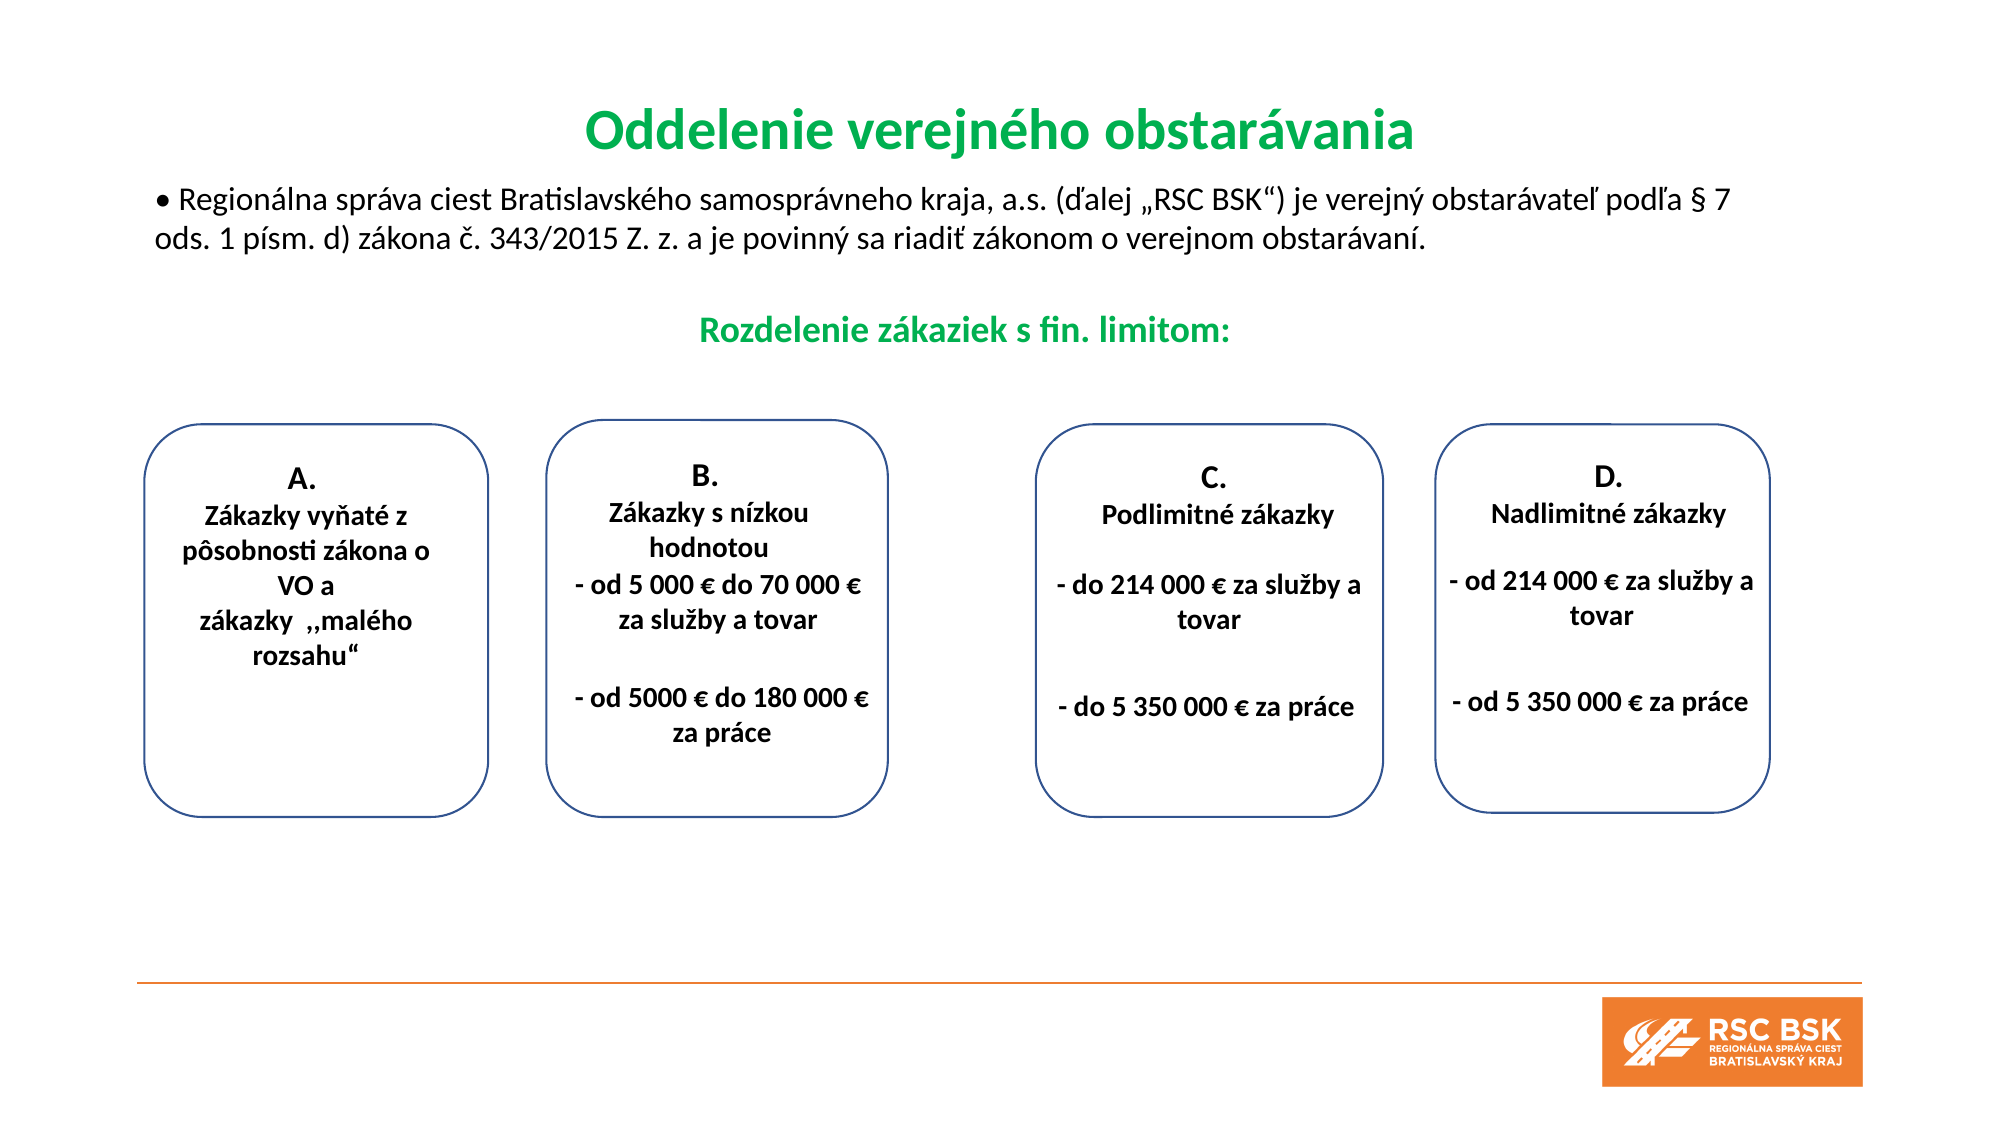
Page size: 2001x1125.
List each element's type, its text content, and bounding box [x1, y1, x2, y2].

text_box [1034, 730, 1385, 819]
text_box • Regionálna správa ciest Bratislavského samosprávneho kraja, a.s. (ďalej „RSC BSK“) je verejný obstarávateľ podľa § 7 ods. 1 písm. d) zákona č. 343/2015 Z. z. a je povinný sa riadiť zákonom o verejnom obstarávaní. [139, 169, 1811, 408]
text_box [1434, 639, 1771, 814]
text_box - do 5 350 000 € za práce [1028, 680, 1385, 730]
text_box B. Zákazky s nízkou hodnotou [577, 445, 842, 557]
text_box D. Nadlimitné zákazky [1450, 447, 1768, 537]
text_box - od 5 000 € do 70 000 € za služby a tovar [548, 557, 889, 643]
text_box A. Zákazky vyňaté z pôsobnosti zákona o VO a zákazky ,,malého rozsahu“ [159, 449, 454, 819]
text_box C. Podlimitné zákazky [1059, 448, 1378, 538]
text_box - od 5 350 000 € za práce [1434, 675, 1768, 725]
title Oddelenie verejného obstarávania [137, 59, 1863, 183]
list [1602, 997, 1863, 1087]
text_box [143, 423, 490, 814]
text_box - od 214 000 € za služby a tovar [1427, 553, 1777, 639]
text_box [1034, 423, 1385, 680]
text_box - do 214 000 € za služby a tovar [1041, 557, 1378, 643]
text_box - od 5000 € do 180 000 € za práce [554, 671, 890, 757]
text_box [545, 418, 889, 819]
text_box [1434, 423, 1771, 553]
text_box Rozdelenie zákaziek s fin. limitom: [682, 297, 1249, 357]
